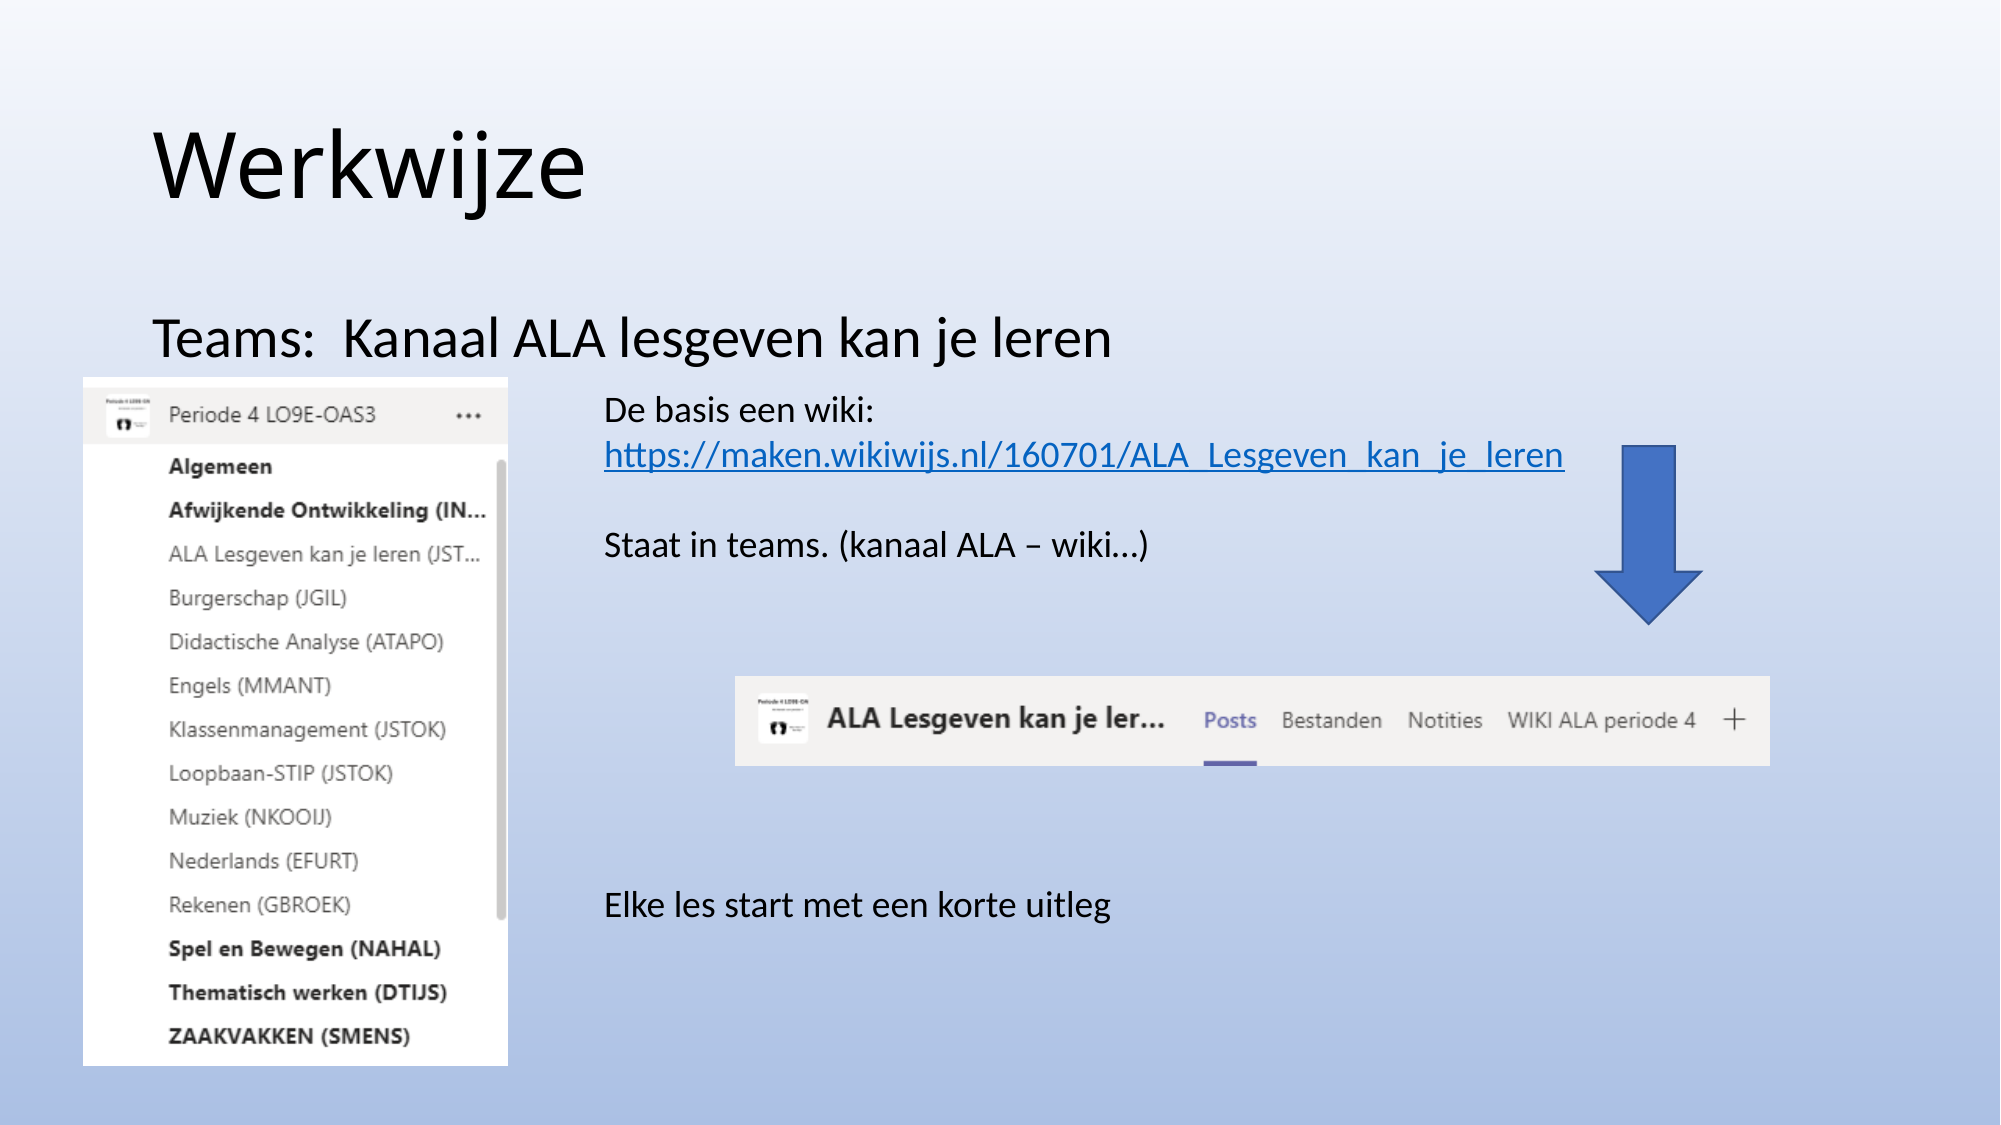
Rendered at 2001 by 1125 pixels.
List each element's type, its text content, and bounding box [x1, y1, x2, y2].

text_box De basis een wiki: https://maken.wikiwijs.nl/160701/ALA_Lesgeven_kan_je_leren Staat in teams. (kanaal ALA – wiki…) Elke les start met een korte uitleg [589, 377, 1677, 933]
picture [82, 377, 509, 1066]
picture [735, 676, 1770, 766]
list Teams: Kanaal ALA lesgeven kan je leren [137, 299, 1863, 1014]
text_box [1677, 570, 1704, 598]
title Werkwijze [137, 59, 1863, 278]
